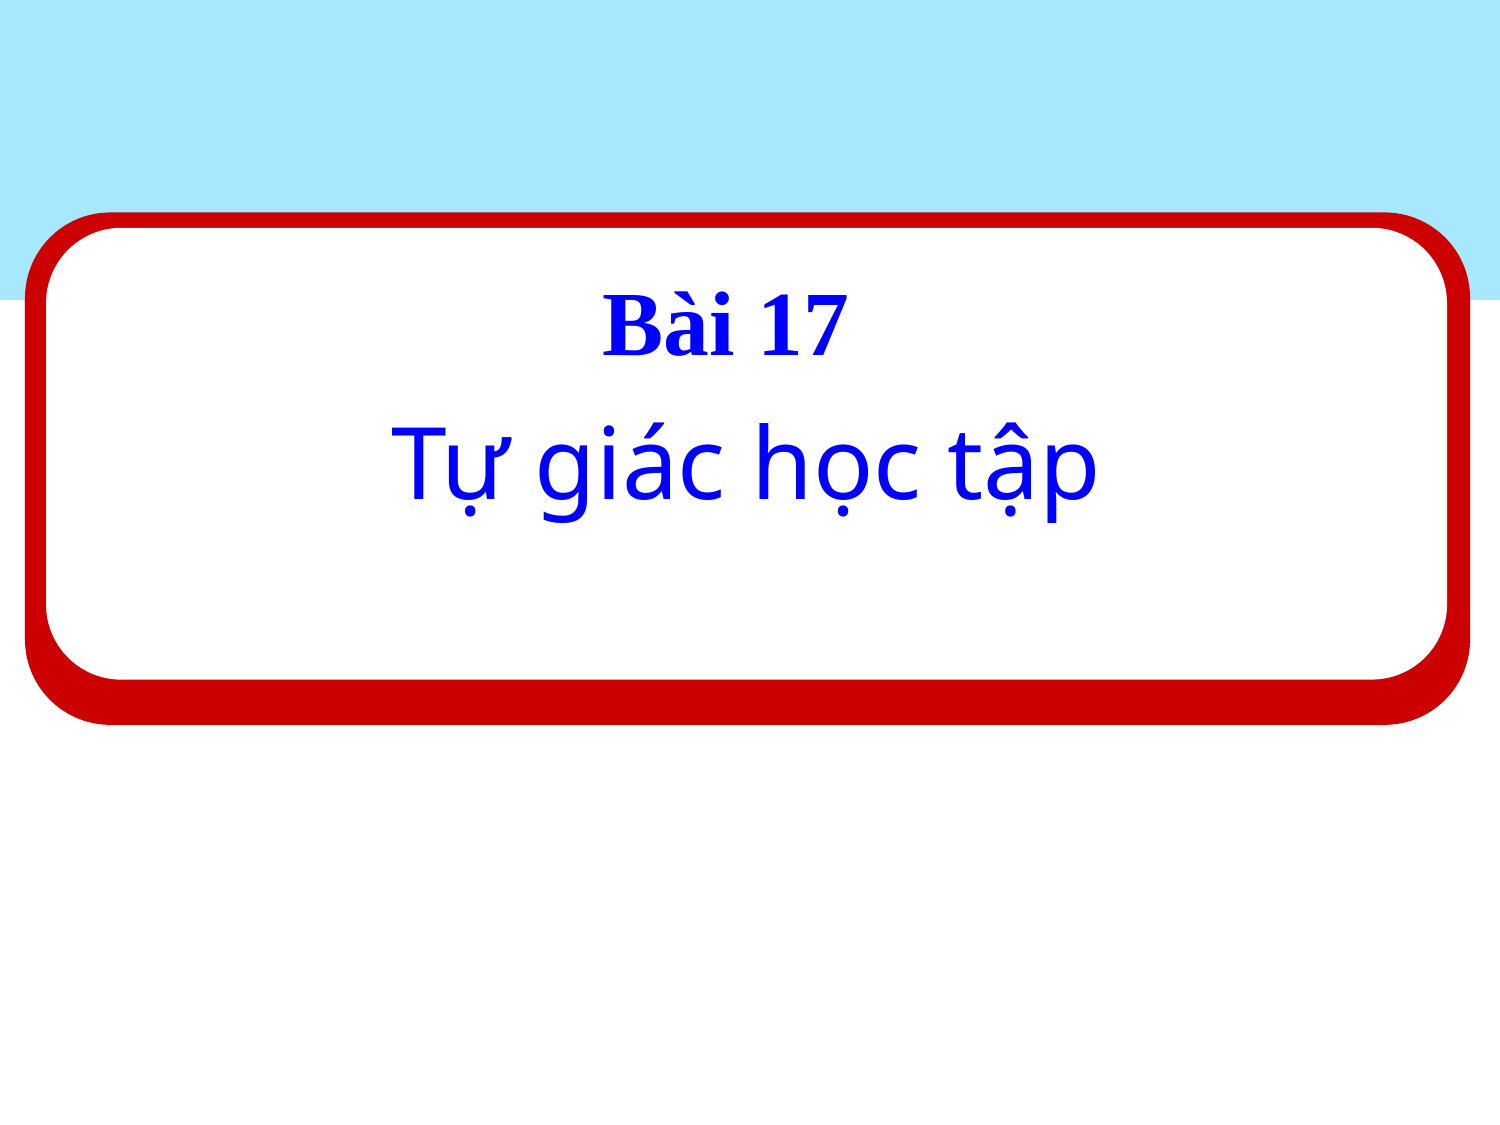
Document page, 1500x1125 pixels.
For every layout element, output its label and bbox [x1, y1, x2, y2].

text_box [24, 212, 1471, 726]
text_box [0, 0, 1500, 302]
